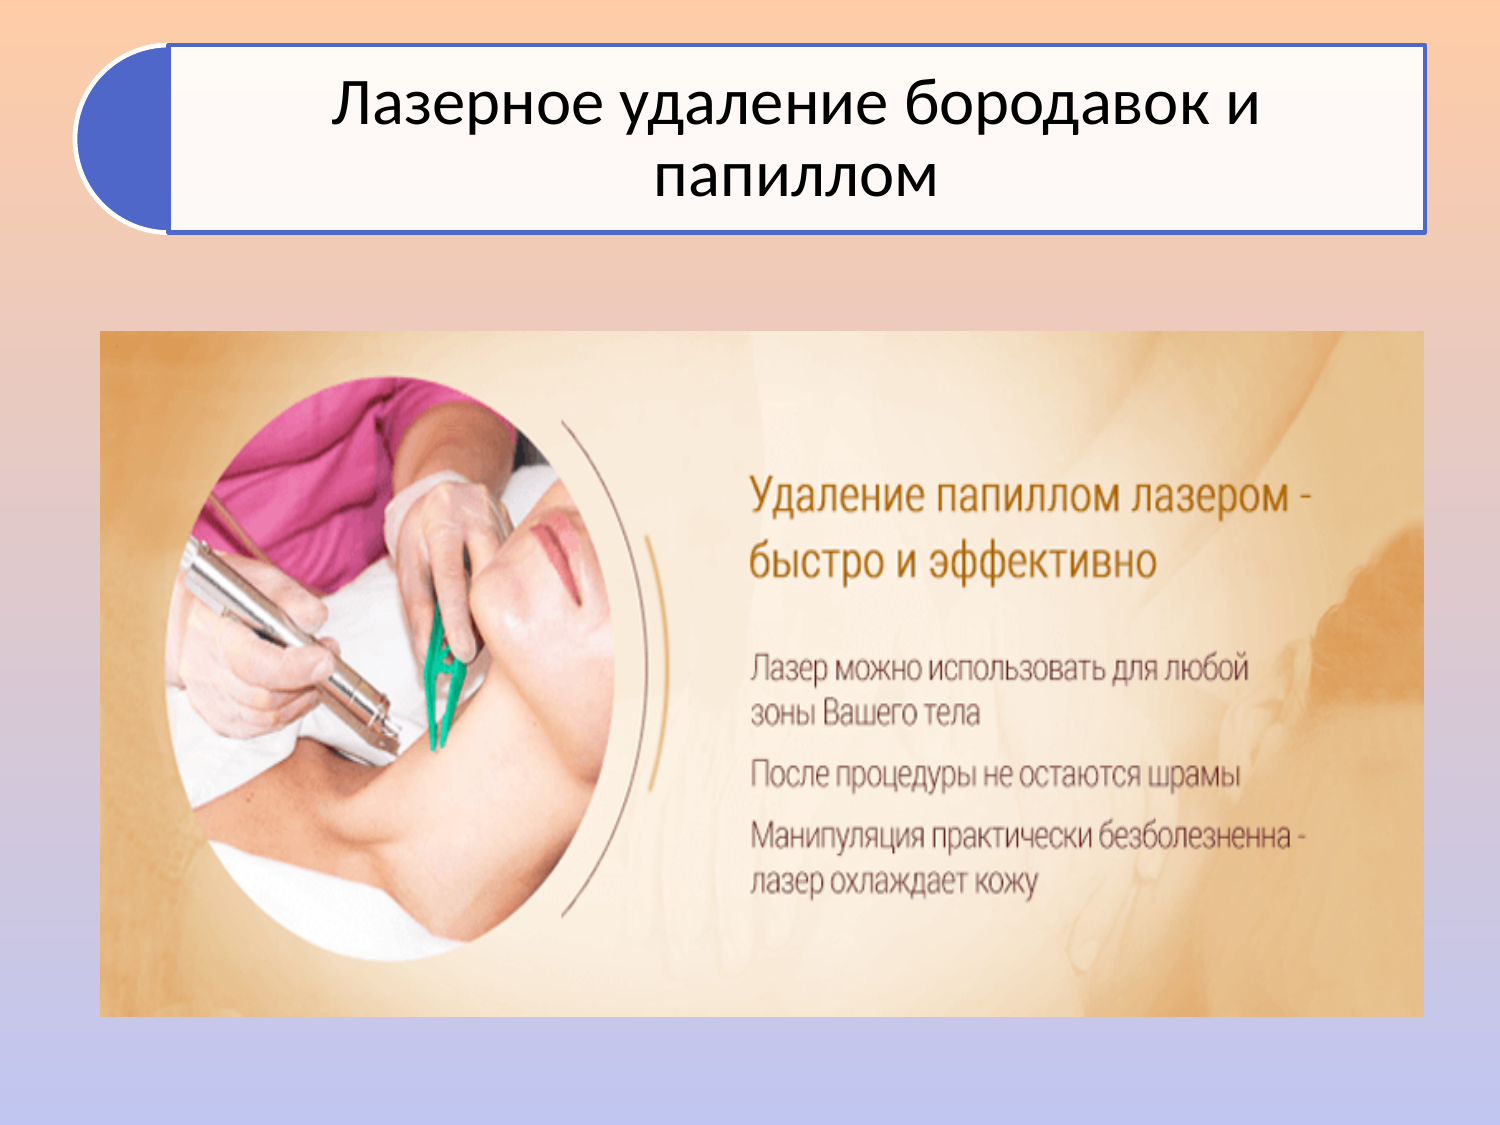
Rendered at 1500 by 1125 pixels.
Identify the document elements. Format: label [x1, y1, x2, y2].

text_box [74, 44, 1426, 233]
picture [100, 331, 1424, 1018]
